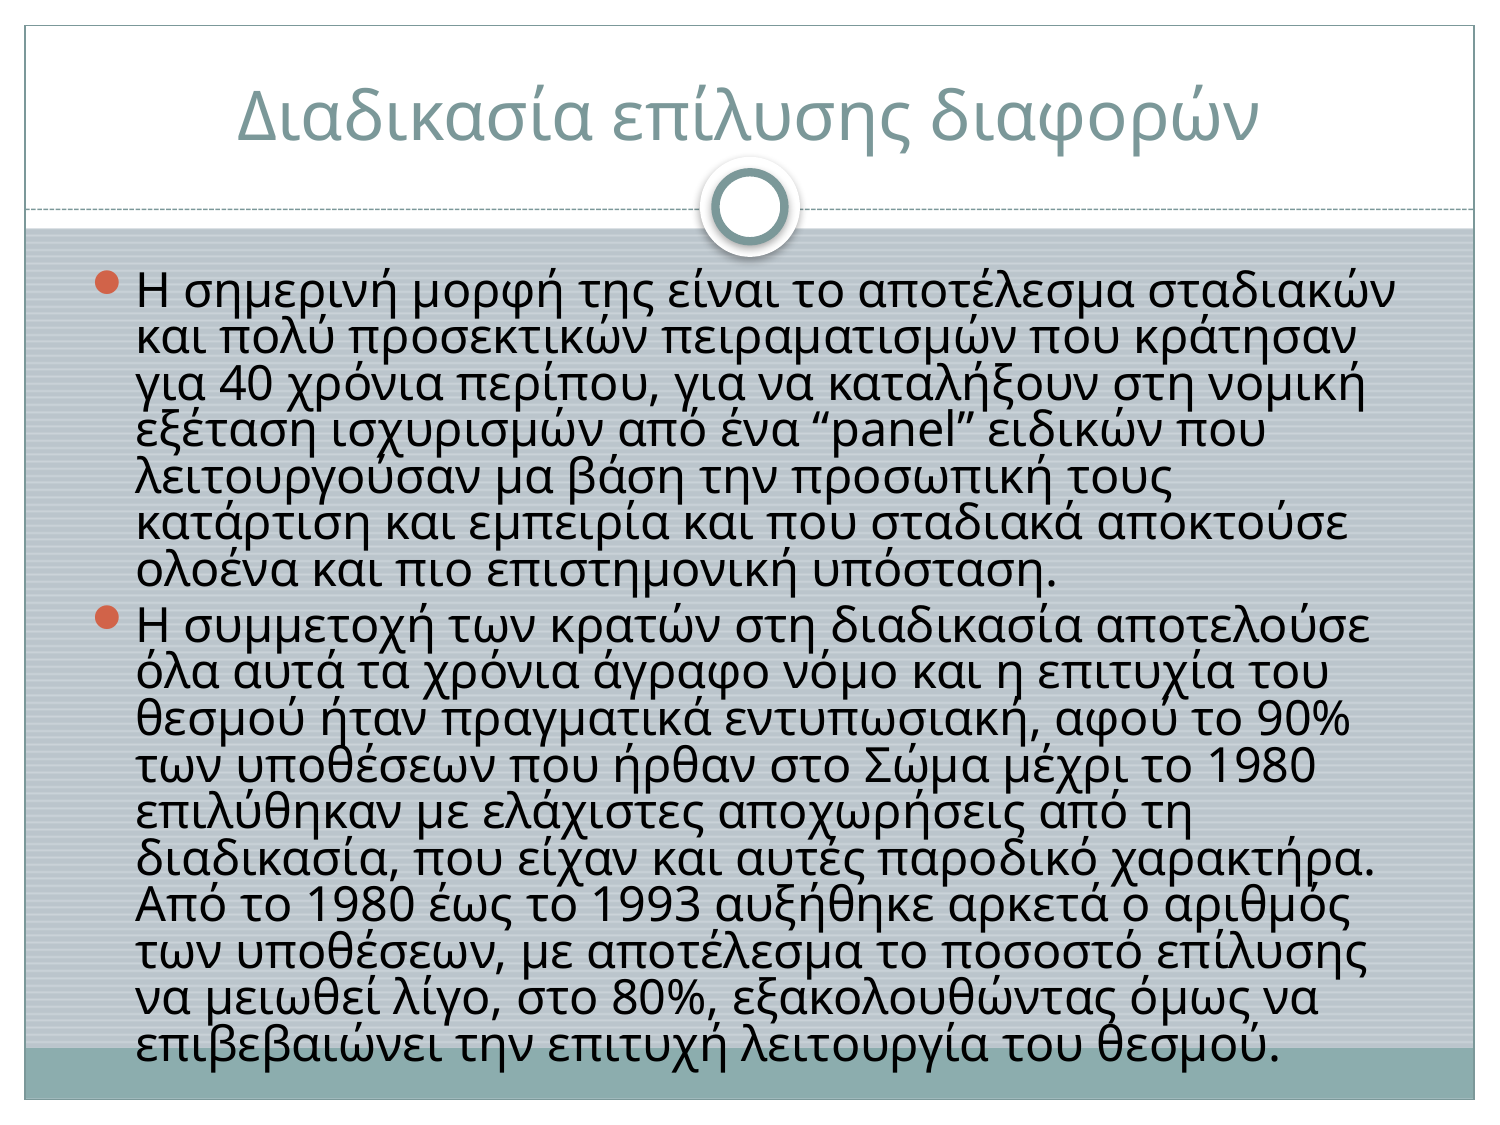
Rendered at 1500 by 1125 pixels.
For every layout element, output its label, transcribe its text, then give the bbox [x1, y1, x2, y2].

title Διαδικασία επίλυσης διαφορών [49, 37, 1450, 162]
list Η σημερινή μορφή της είναι το αποτέλεσμα σταδιακών και πολύ προσεκτικών πειραματισμών που κράτησαν για 40 χρόνια περίπου, για να καταλήξουν στη νομική εξέταση ισχυρισμών από ένα “panel” ειδικών που λειτουργούσαν μα βάση την προσωπική τους κατάρτιση και εμπειρία και που σταδιακά αποκτούσε ολοένα και πιο επιστημονική υπόσταση. Η συμμετοχή των κρατών στη διαδικασία αποτελούσε όλα αυτά τα χρόνια άγραφο νόμο και η επιτυχία του θεσμού ήταν πραγματικά εντυπωσιακή, αφού το 90% των υποθέσεων που ήρθαν στο Σώμα μέχρι το 1980 επιλύθηκαν με ελάχιστες αποχωρήσεις από τη διαδικασία, που είχαν και αυτές παροδικό χαρακτήρα. Από το 1980 έως το 1993 αυξήθηκε αρκετά ο αριθμός των υποθέσεων, με αποτέλεσμα το ποσοστό επίλυσης να μειωθεί λίγο, στο 80%, εξακολουθώντας όμως να επιβεβαιώνει την επιτυχή λειτουργία του θεσμού. [76, 262, 1425, 1094]
